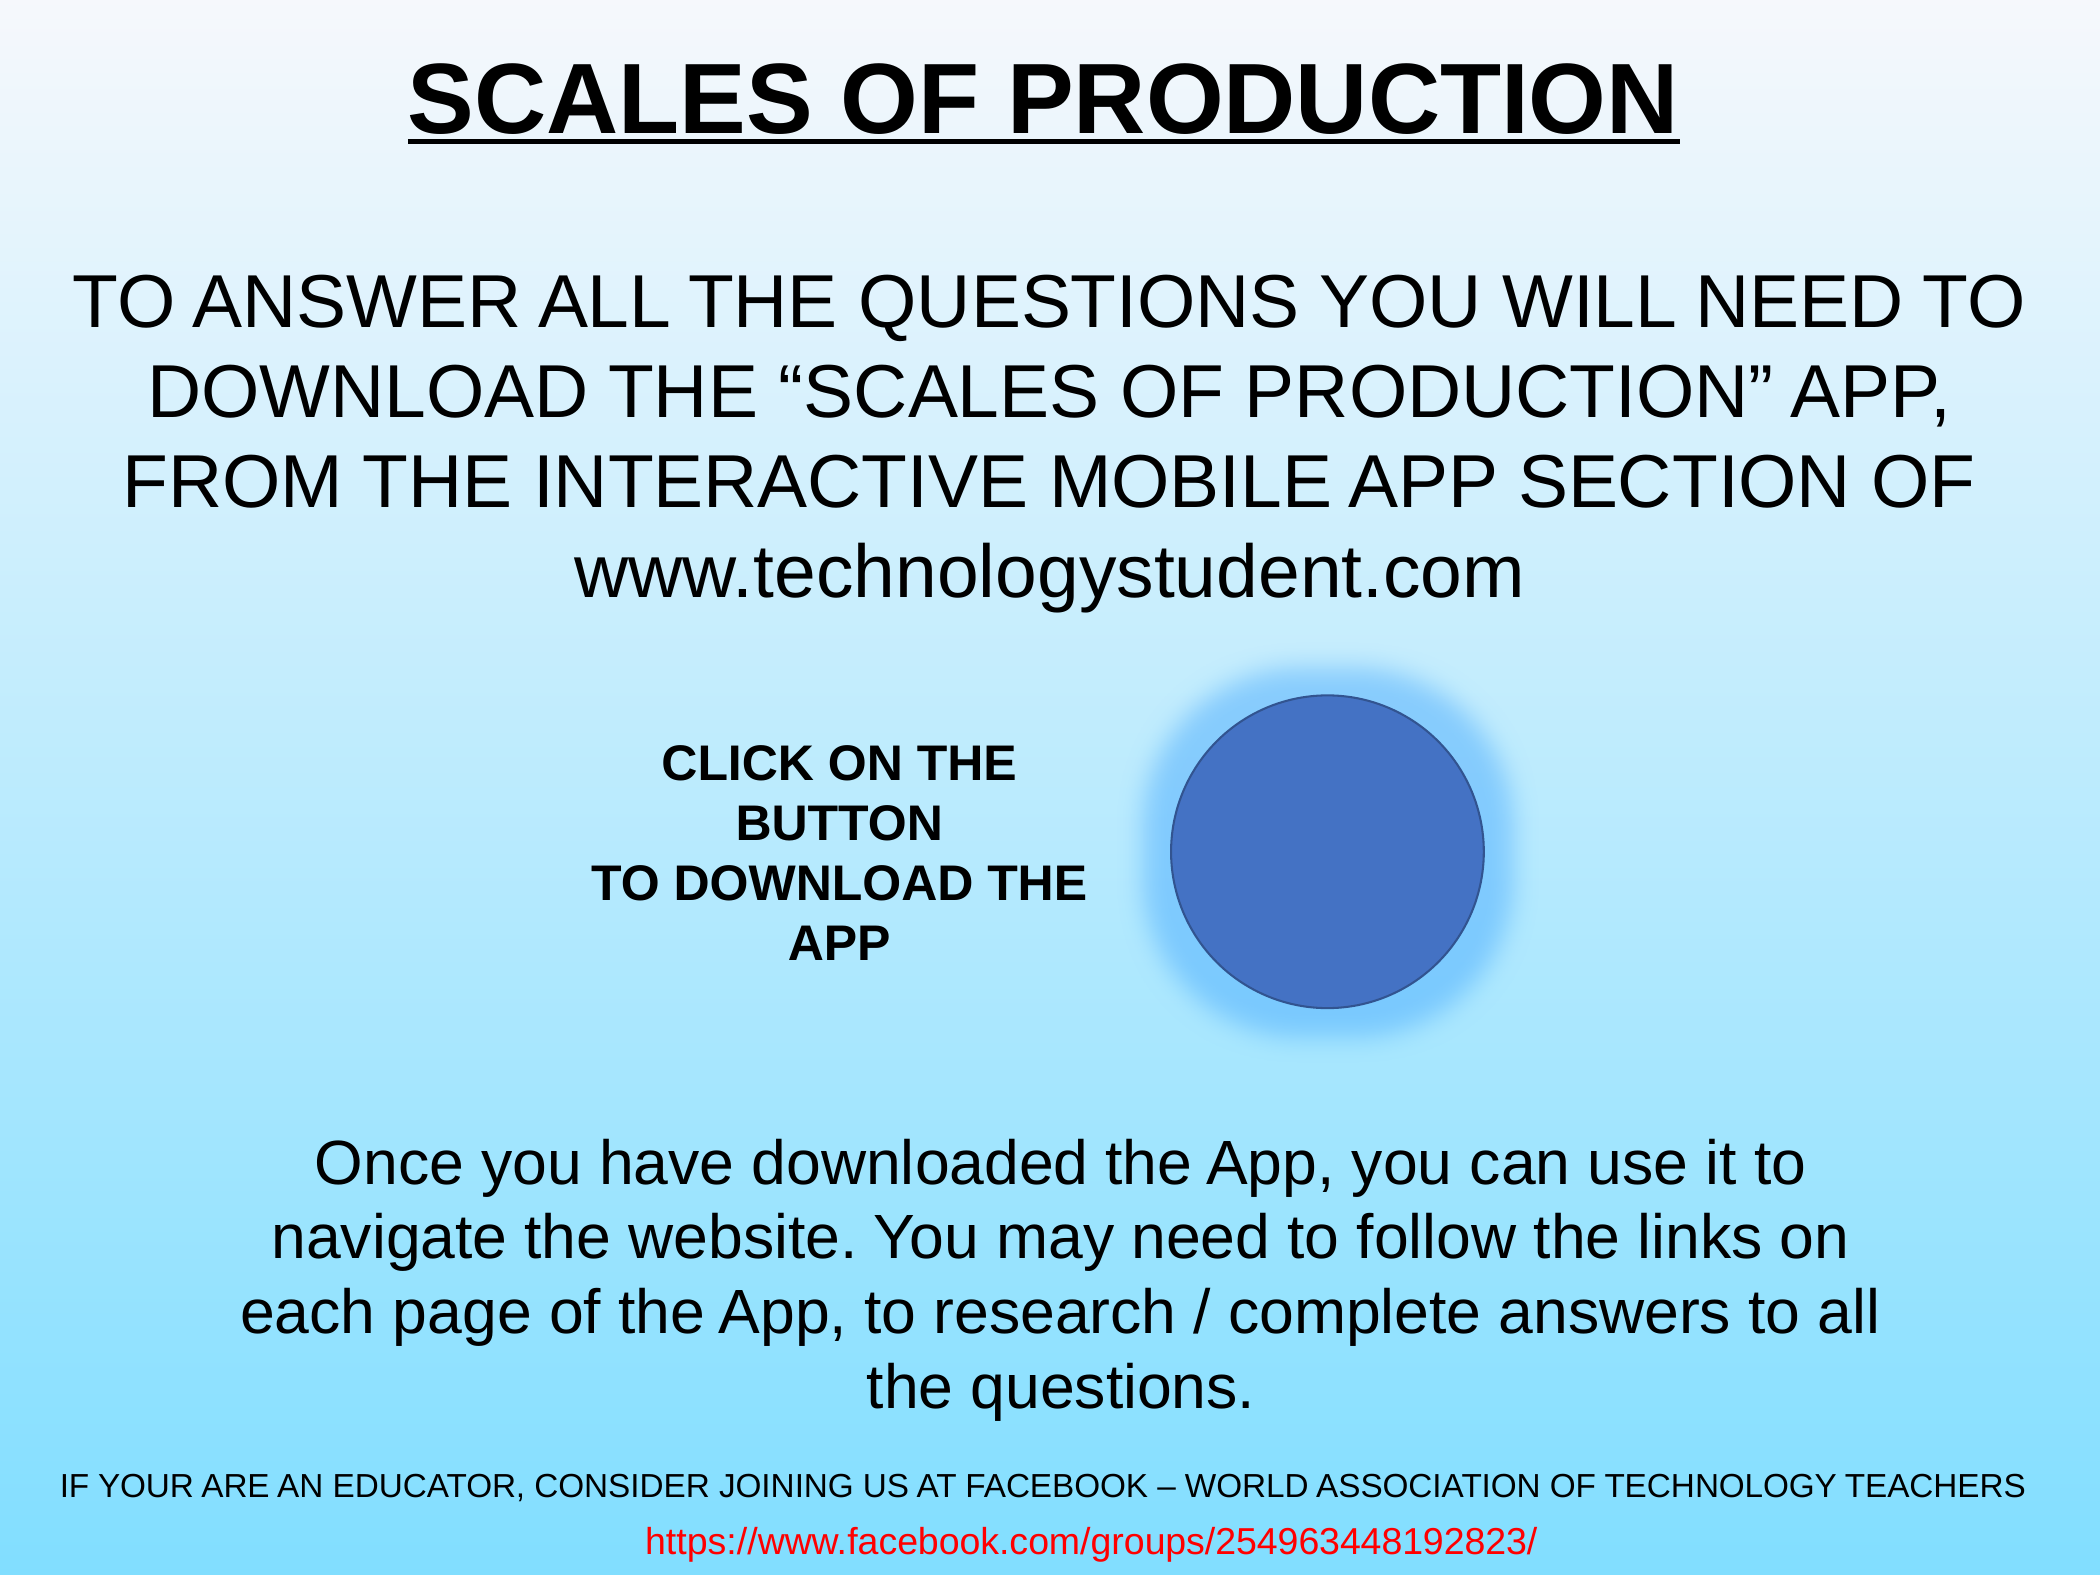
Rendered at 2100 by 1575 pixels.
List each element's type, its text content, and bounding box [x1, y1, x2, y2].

text_box IF YOUR ARE AN EDUCATOR, CONSIDER JOINING US AT FACEBOOK – WORLD ASSOCIATION OF TECHNOLOGY TEACHERS [45, 1456, 2044, 1511]
text_box SCALES OF PRODUCTION [43, 25, 2045, 161]
text_box CLICK ON THE BUTTON TO DOWNLOAD THE APP [551, 723, 1127, 978]
text_box TO ANSWER ALL THE QUESTIONS YOU WILL NEED TO DOWNLOAD THE “SCALES OF PRODUCTION” APP, FROM THE INTERACTIVE MOBILE APP SECTION OF www.technologystudent.com [41, 244, 2059, 620]
text_box https://www.facebook.com/groups/254963448192823/ [630, 1509, 1553, 1570]
text_box [1170, 694, 1485, 1010]
text_box Once you have downloaded the App, you can use it to navigate the website. You may need to follow the links on each page of the App, to research / complete answers to all the questions. [210, 1114, 1912, 1429]
